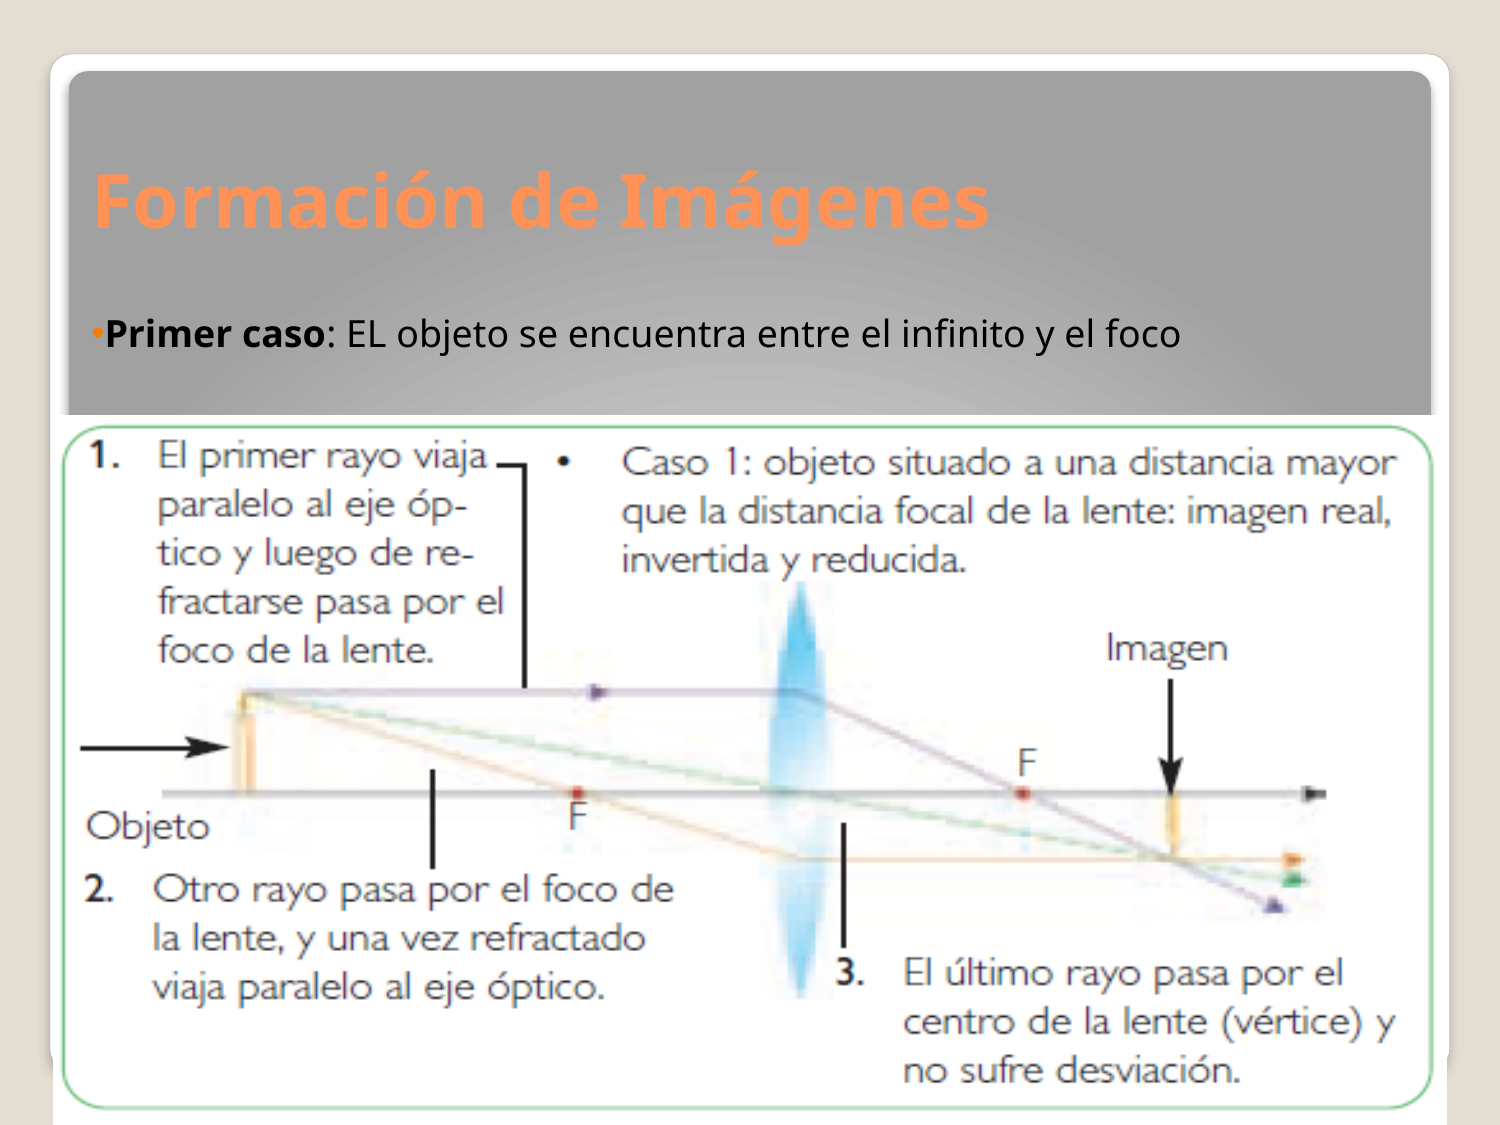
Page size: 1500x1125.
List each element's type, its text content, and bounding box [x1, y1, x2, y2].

text_box Primer caso: EL objeto se encuentra entre el infinito y el foco [76, 302, 1424, 363]
title Formación de Imágenes [76, 78, 1420, 251]
picture [52, 414, 1448, 1125]
